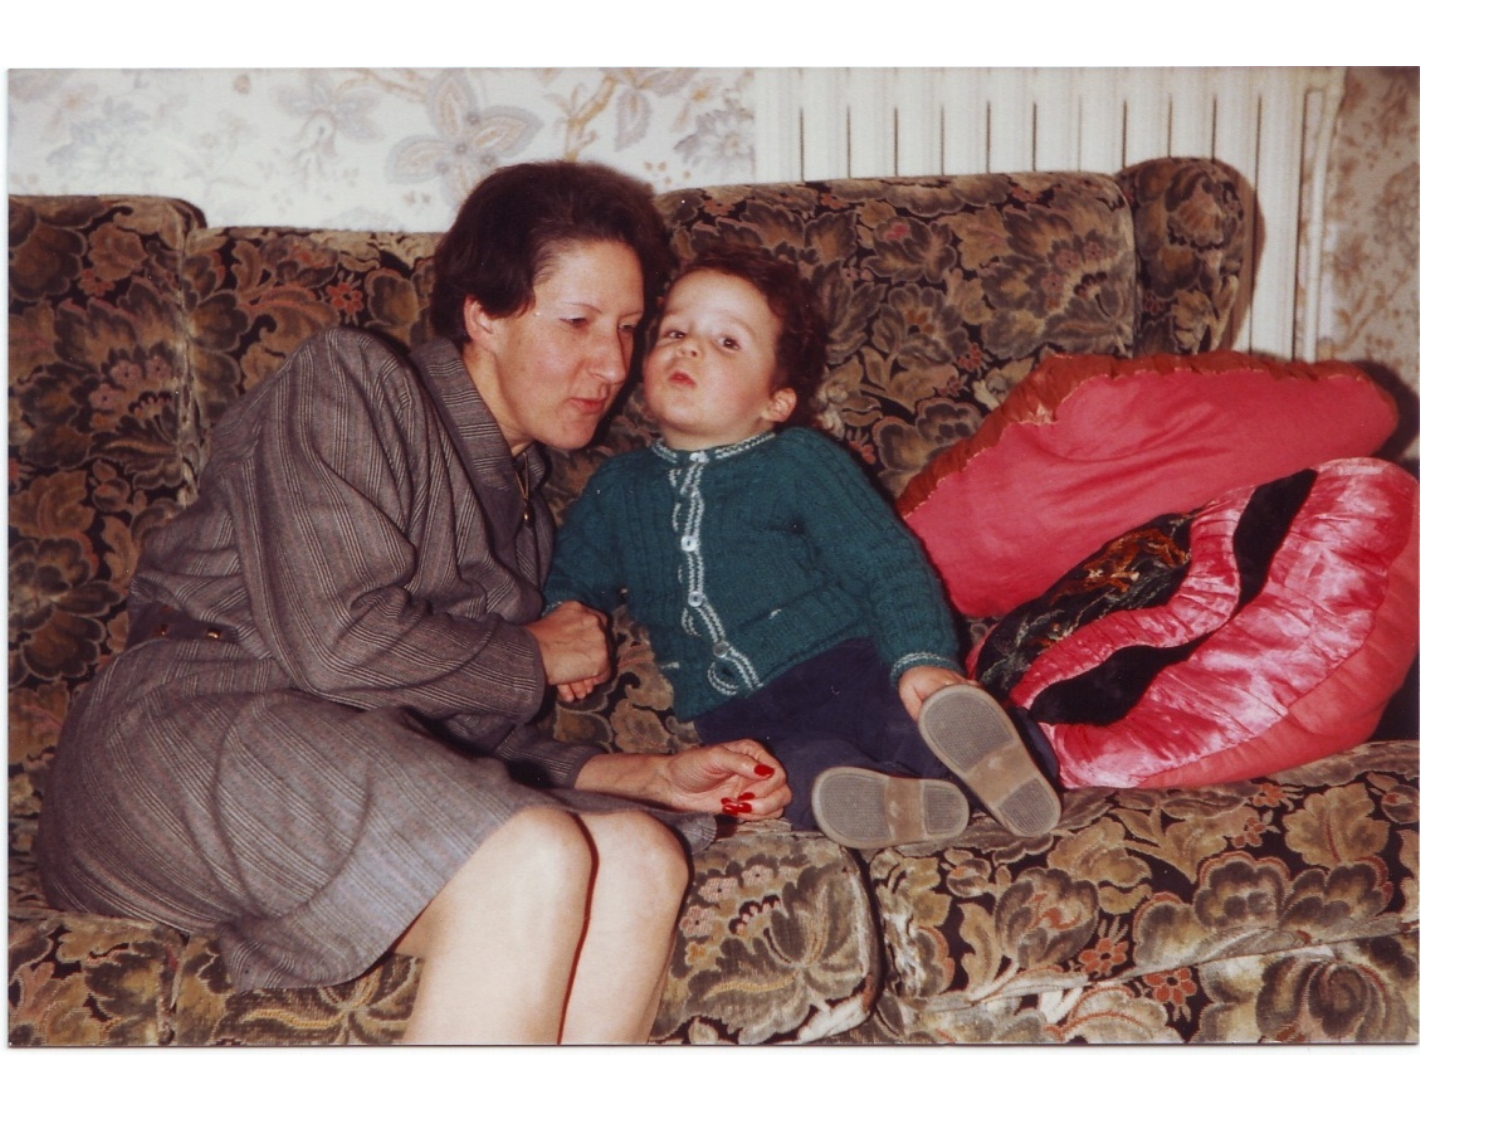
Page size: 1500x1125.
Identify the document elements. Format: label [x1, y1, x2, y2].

picture [0, 66, 1420, 1055]
